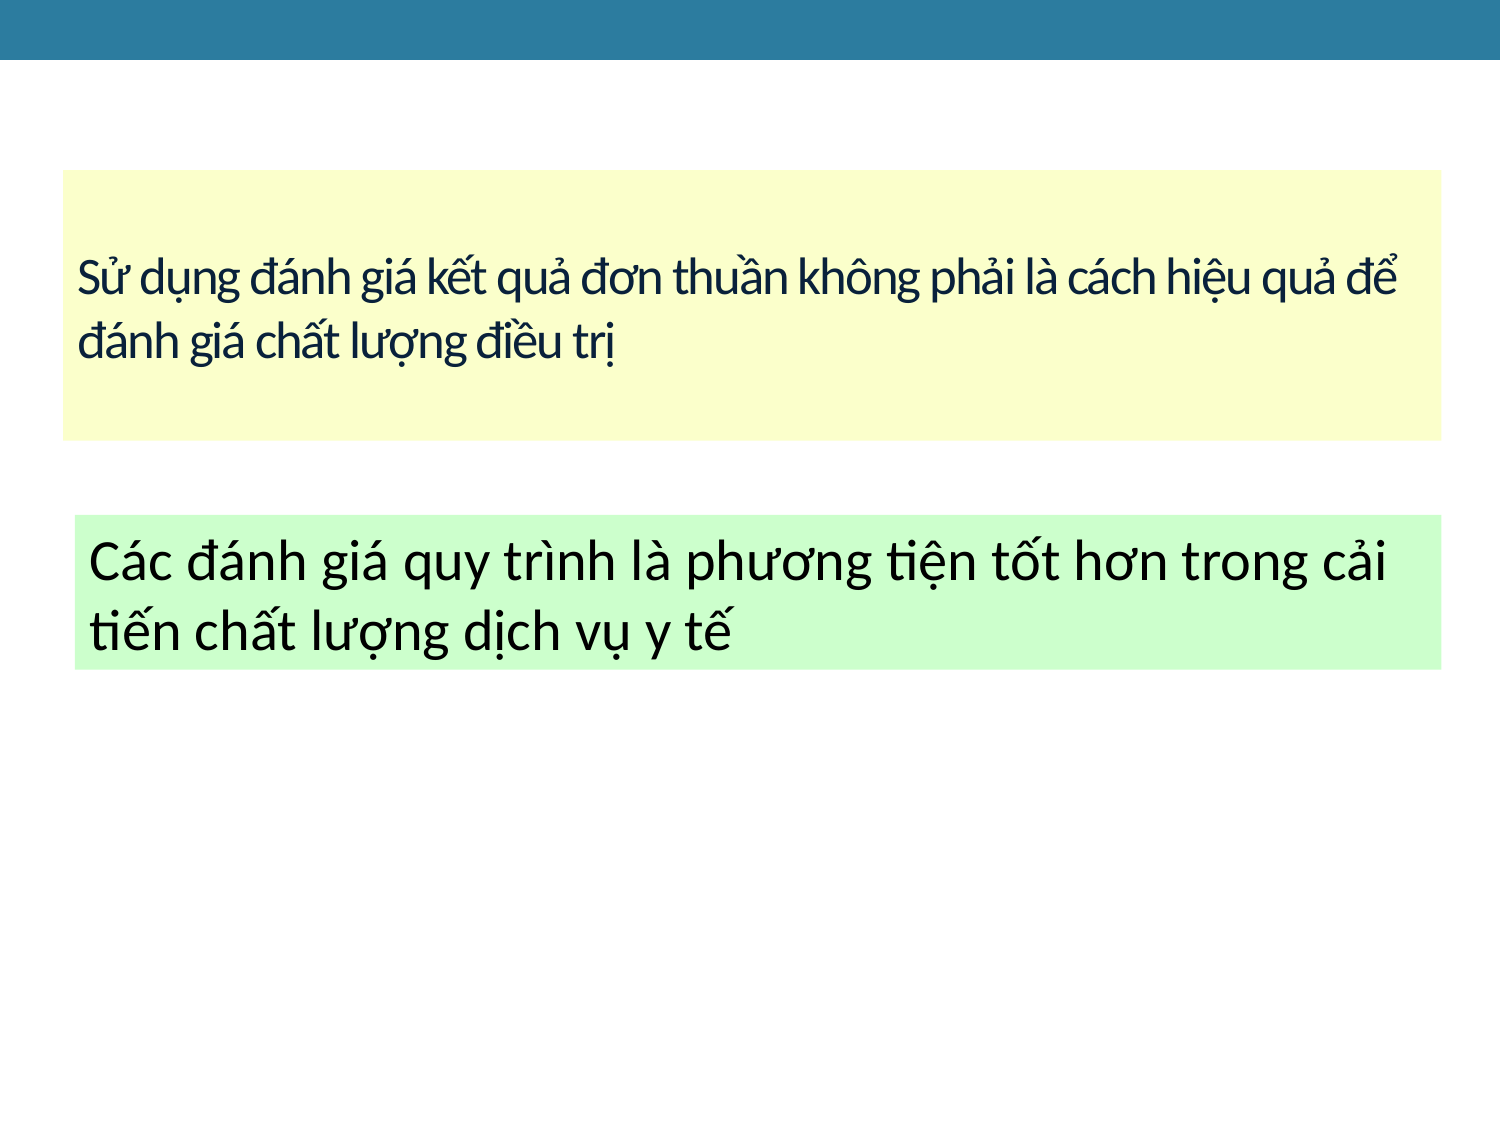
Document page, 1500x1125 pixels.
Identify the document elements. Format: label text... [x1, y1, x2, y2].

title Sử dụng đánh giá kết quả đơn thuần không phải là cách hiệu quả để đánh giá chất lượng điều trị [63, 170, 1442, 441]
text_box Các đánh giá quy trình là phương tiện tốt hơn trong cải tiến chất lượng dịch vụ y tế [74, 514, 1442, 670]
